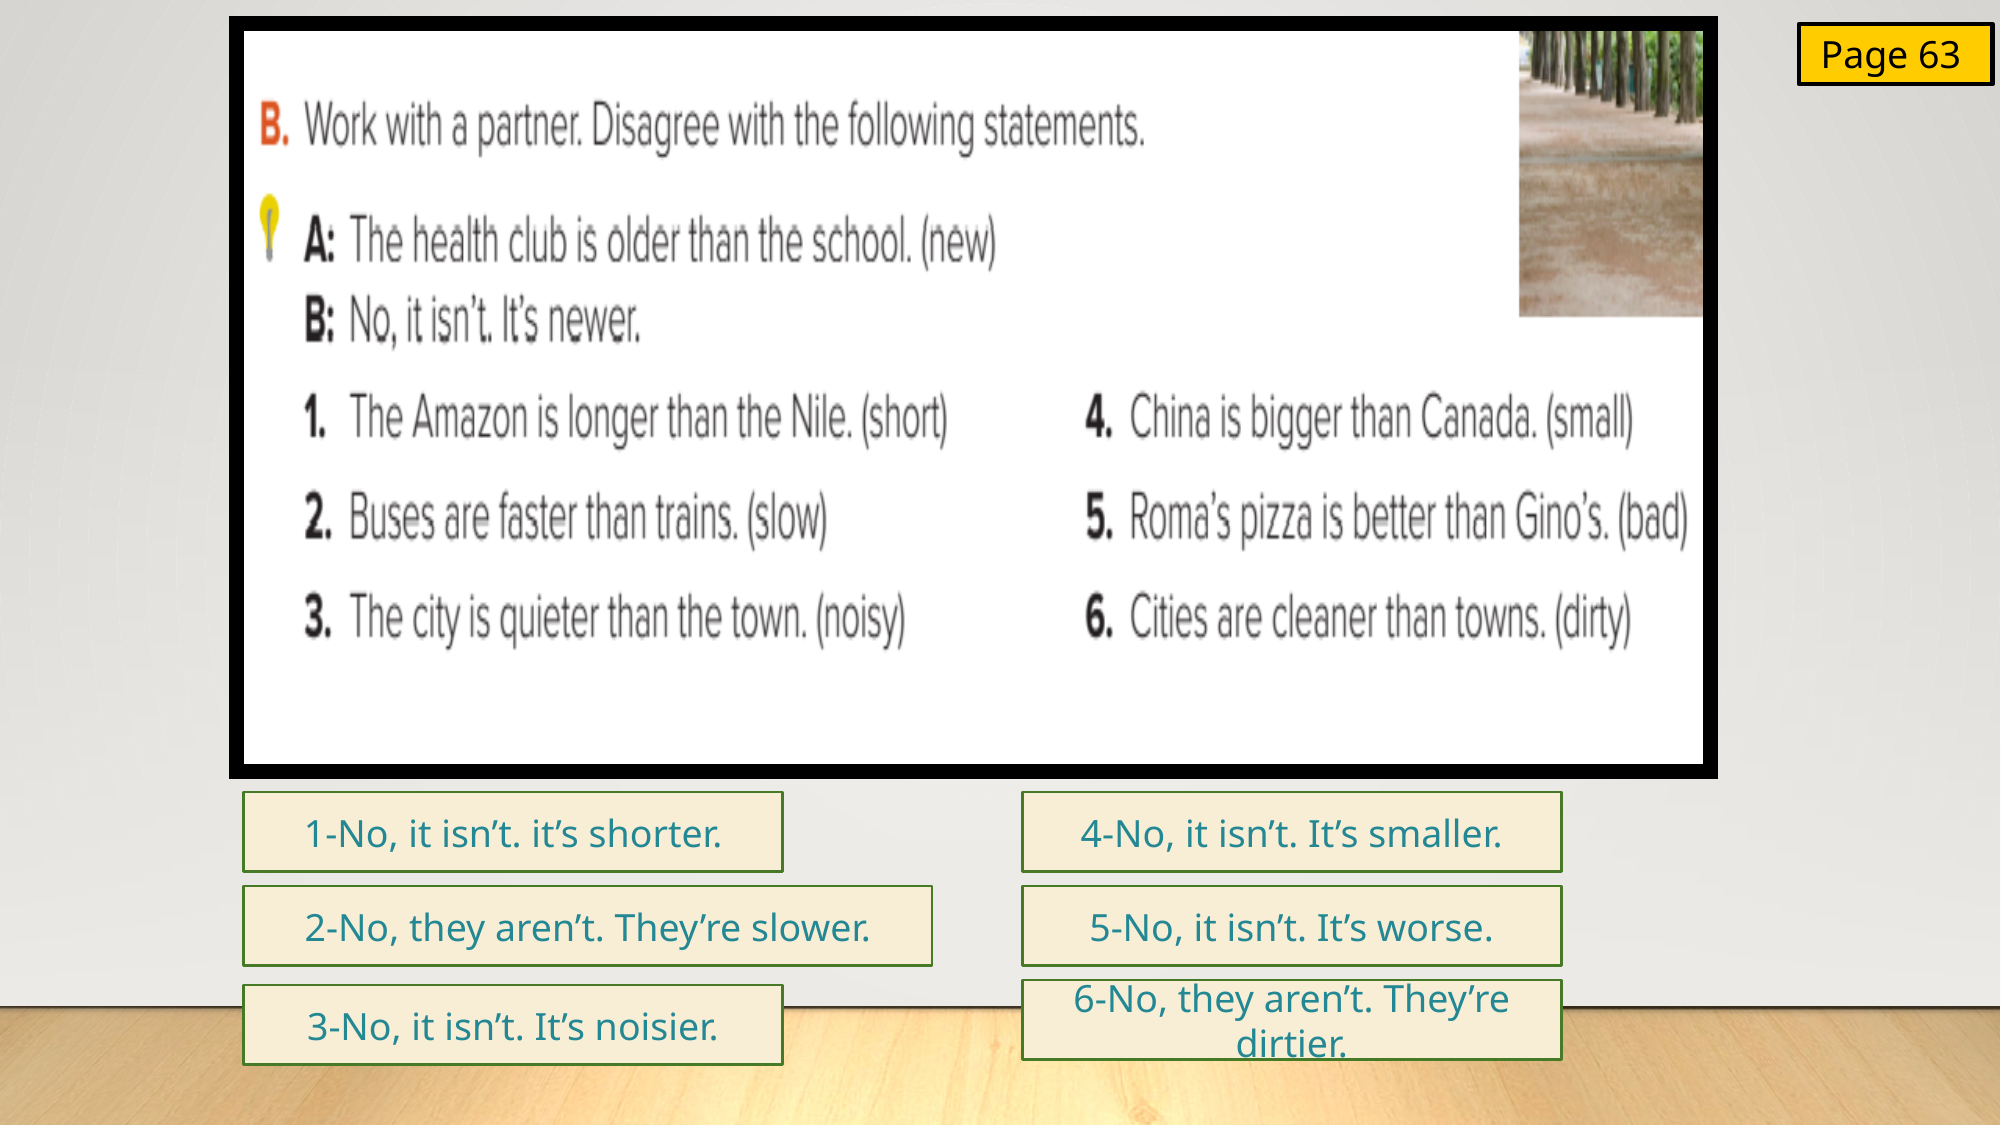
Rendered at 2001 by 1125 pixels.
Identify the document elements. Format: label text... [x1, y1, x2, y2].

picture [243, 30, 1704, 765]
text_box 1-No, it isn’t. it’s shorter. [242, 791, 784, 873]
text_box Page 63 [1799, 24, 1993, 84]
picture [0, 1006, 2000, 1125]
text_box 6-No, they aren’t. They’re dirtier. [1021, 979, 1563, 1061]
text_box 2-No, they aren’t. They’re slower. [242, 885, 933, 967]
text_box 5-No, it isn’t. It’s worse. [1021, 885, 1563, 967]
text_box 3-No, it isn’t. It’s noisier. [242, 984, 784, 1066]
text_box 4-No, it isn’t. It’s smaller. [1021, 791, 1563, 873]
